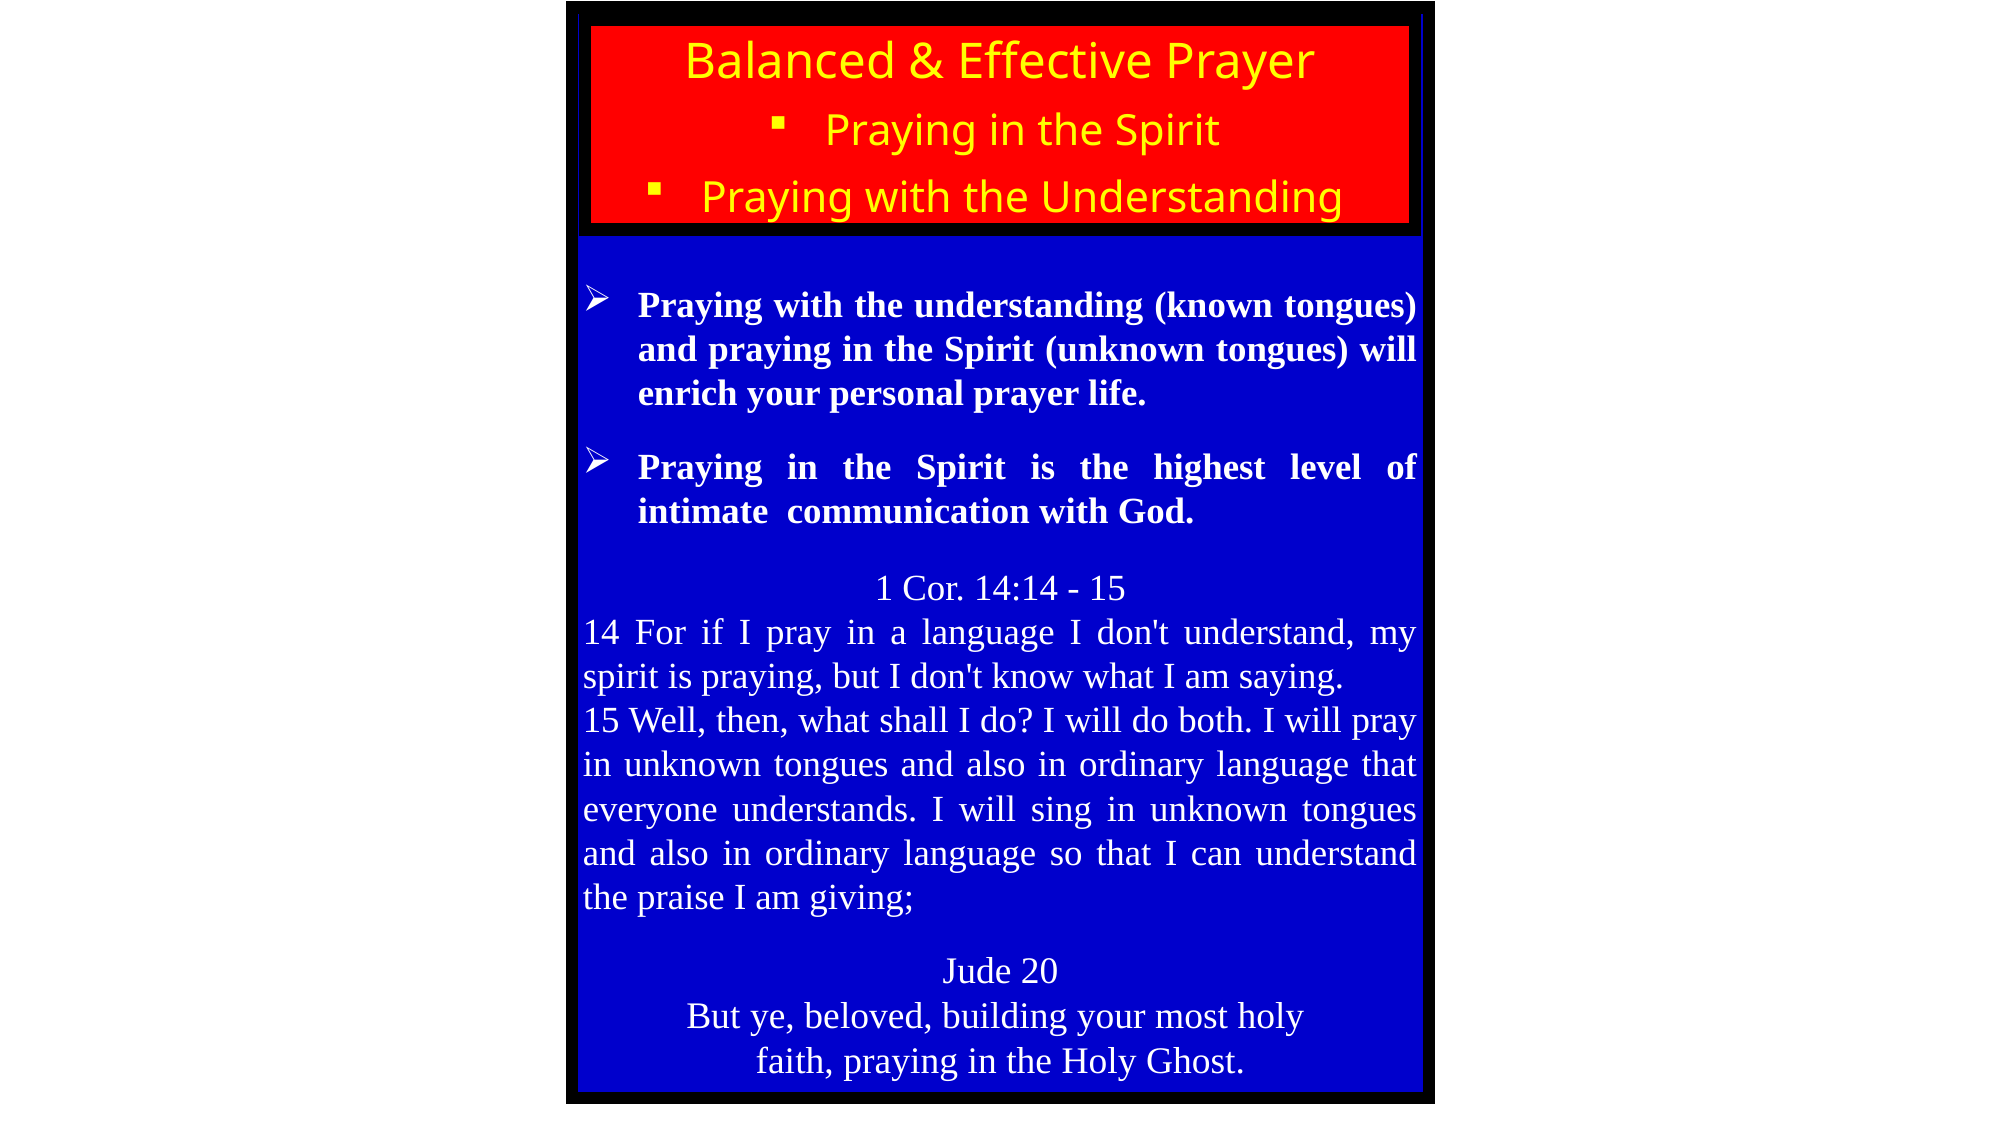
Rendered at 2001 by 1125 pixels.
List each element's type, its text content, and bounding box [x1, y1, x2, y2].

text_box Balanced & Effective Prayer Praying in the Spirit Praying with the Understanding [584, 20, 1416, 230]
text_box Praying with the understanding (known tongues) and praying in the Spirit (unknown tongues) will enrich your personal prayer life. Praying in the Spirit is the highest level of intimate communication with God. 1 Cor. 14:14 - 15 14 For if I pray in a language I don't understand, my spirit is praying, but I don't know what I am saying. 15 Well, then, what shall I do? I will do both. I will pray in unknown tongues and also in ordinary language that everyone understands. I will sing in unknown tongues and also in ordinary language so that I can understand the praise I am giving; Jude 20 But ye, beloved, building your most holy faith, praying in the Holy Ghost. [571, 7, 1430, 1098]
